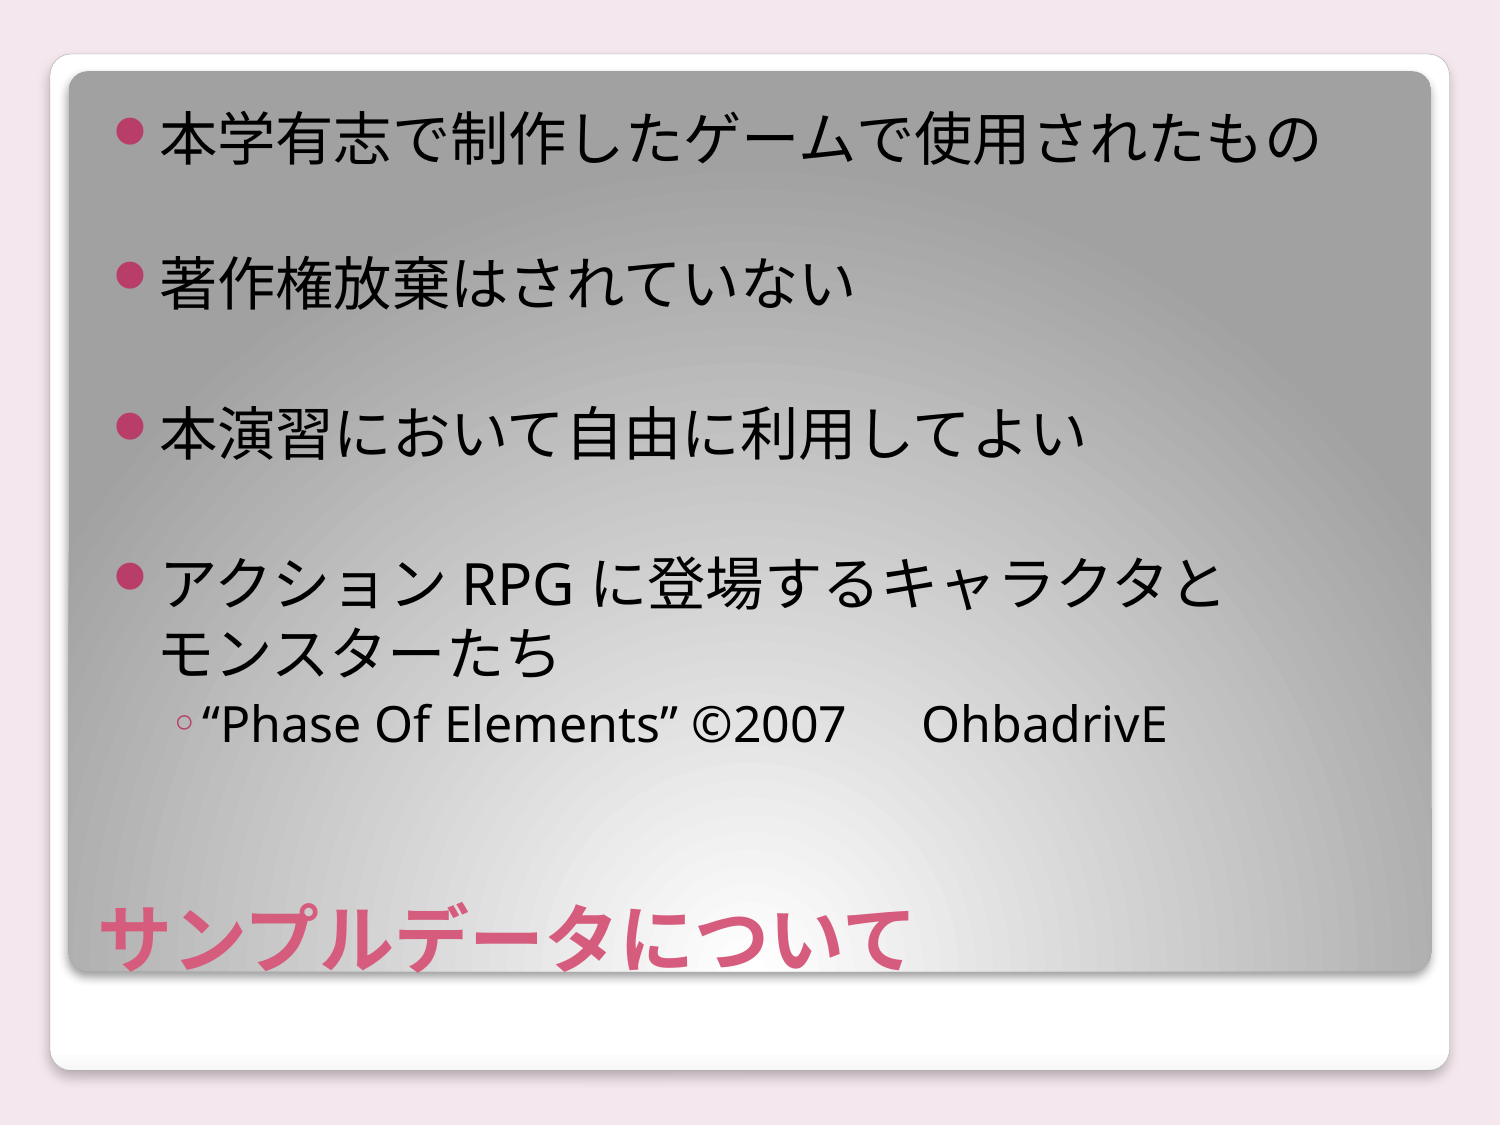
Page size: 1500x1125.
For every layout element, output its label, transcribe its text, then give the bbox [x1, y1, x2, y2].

list 本学有志で制作したゲームで使用されたもの 著作権放棄はされていない 本演習において自由に利用してよい アクションRPGに登場するキャラクタと モンスターたち “Phase Of Elements” ©2007 OhbadrivE [82, 86, 1425, 774]
title サンプルデータについて [82, 817, 1425, 990]
